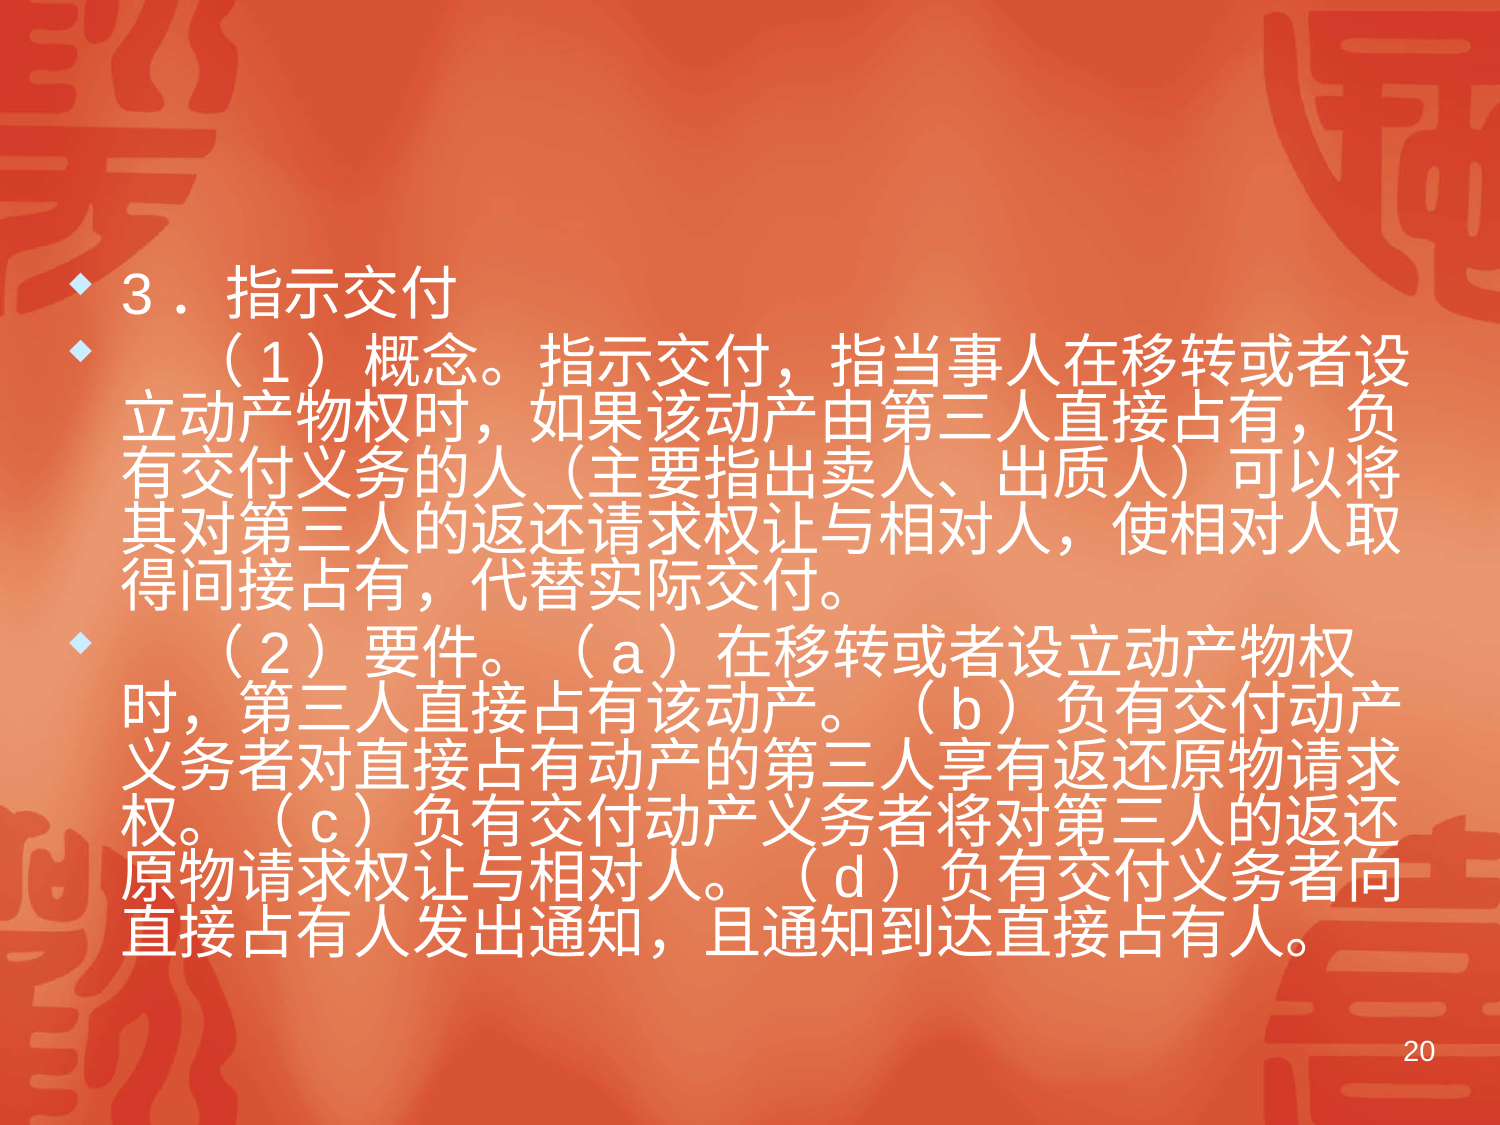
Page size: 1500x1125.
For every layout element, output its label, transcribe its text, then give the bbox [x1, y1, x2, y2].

picture [0, 0, 1500, 1125]
slide_number 20 [1074, 1024, 1451, 1103]
list 3．指示交付 （1）概念。指示交付，指当事人在移转或者设立动产物权时，如果该动产由第三人直接占有，负有交付义务的人（主要指出卖人、出质人）可以将其对第三人的返还请求权让与相对人，使相对人取得间接占有，代替实际交付。 （2）要件。（a）在移转或者设立动产物权时，第三人直接占有该动产。（b）负有交付动产义务者对直接占有动产的第三人享有返还原物请求权。（c）负有交付动产义务者将对第三人的返还原物请求权让与相对人。（d）负有交付义务者向直接占有人发出通知，且通知到达直接占有人。 [49, 262, 1451, 1001]
